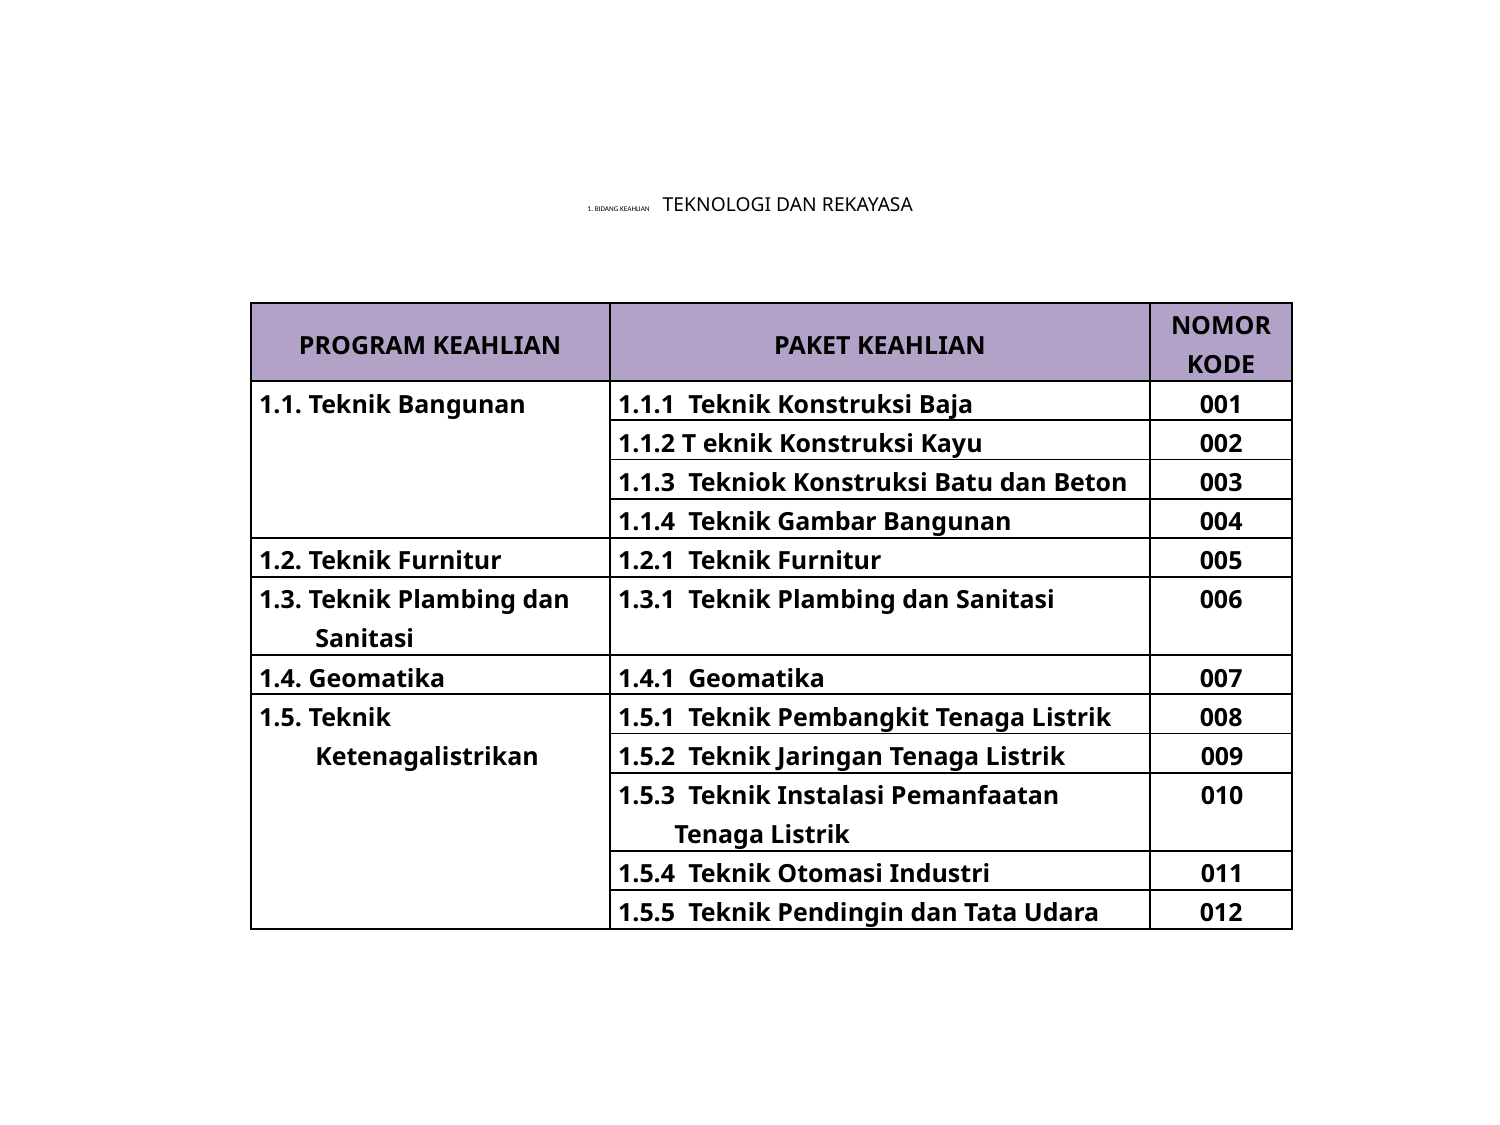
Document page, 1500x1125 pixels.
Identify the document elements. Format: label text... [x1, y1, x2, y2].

table_cell 1.2. Teknik Furnitur [252, 539, 609, 576]
title 1. BIDANG KEAHLIAN TEKNOLOGI DAN REKAYASA [38, 184, 1463, 224]
table_cell 005 [1151, 539, 1291, 576]
table_cell 009 [1151, 734, 1291, 772]
table_cell 1.1.2 T eknik Konstruksi Kayu [611, 421, 1149, 459]
table_header NOMOR KODE [1151, 304, 1291, 380]
table_cell 001 [1151, 382, 1291, 419]
table_cell 007 [1151, 656, 1291, 693]
table_cell 012 [1151, 891, 1291, 928]
table_cell 1.5.2 Teknik Jaringan Tenaga Listrik [611, 734, 1149, 772]
table_cell 1.5.3 Teknik Instalasi Pemanfaatan Tenaga Listrik [611, 774, 1149, 850]
table_cell 1.1.4 Teknik Gambar Bangunan [611, 500, 1149, 537]
table_cell 006 [1151, 578, 1291, 654]
table_cell 1.1.3 Tekniok Konstruksi Batu dan Beton [611, 460, 1149, 498]
table_cell 1.4. Geomatika [252, 656, 609, 693]
table_cell 1.1. Teknik Bangunan [252, 382, 609, 537]
table_cell 1.5.5 Teknik Pendingin dan Tata Udara [611, 891, 1149, 928]
table_cell 1.2.1 Teknik Furnitur [611, 539, 1149, 576]
table_cell 004 [1151, 500, 1291, 537]
table_cell 011 [1151, 852, 1291, 889]
table_cell 002 [1151, 421, 1291, 459]
table_cell 003 [1151, 460, 1291, 498]
table_header PROGRAM KEAHLIAN [252, 304, 609, 380]
table_header PAKET KEAHLIAN [611, 304, 1149, 380]
table_cell 008 [1151, 695, 1291, 733]
table_cell 1.5.4 Teknik Otomasi Industri [611, 852, 1149, 889]
table_cell 1.5.1 Teknik Pembangkit Tenaga Listrik [611, 695, 1149, 733]
table_cell 1.5. Teknik Ketenagalistrikan [252, 695, 609, 928]
table_cell 1.1.1 Teknik Konstruksi Baja [611, 382, 1149, 419]
table_cell 1.3. Teknik Plambing dan Sanitasi [252, 578, 609, 654]
table_cell 1.4.1 Geomatika [611, 656, 1149, 693]
table_cell 010 [1151, 774, 1291, 850]
table_cell 1.3.1 Teknik Plambing dan Sanitasi [611, 578, 1149, 654]
